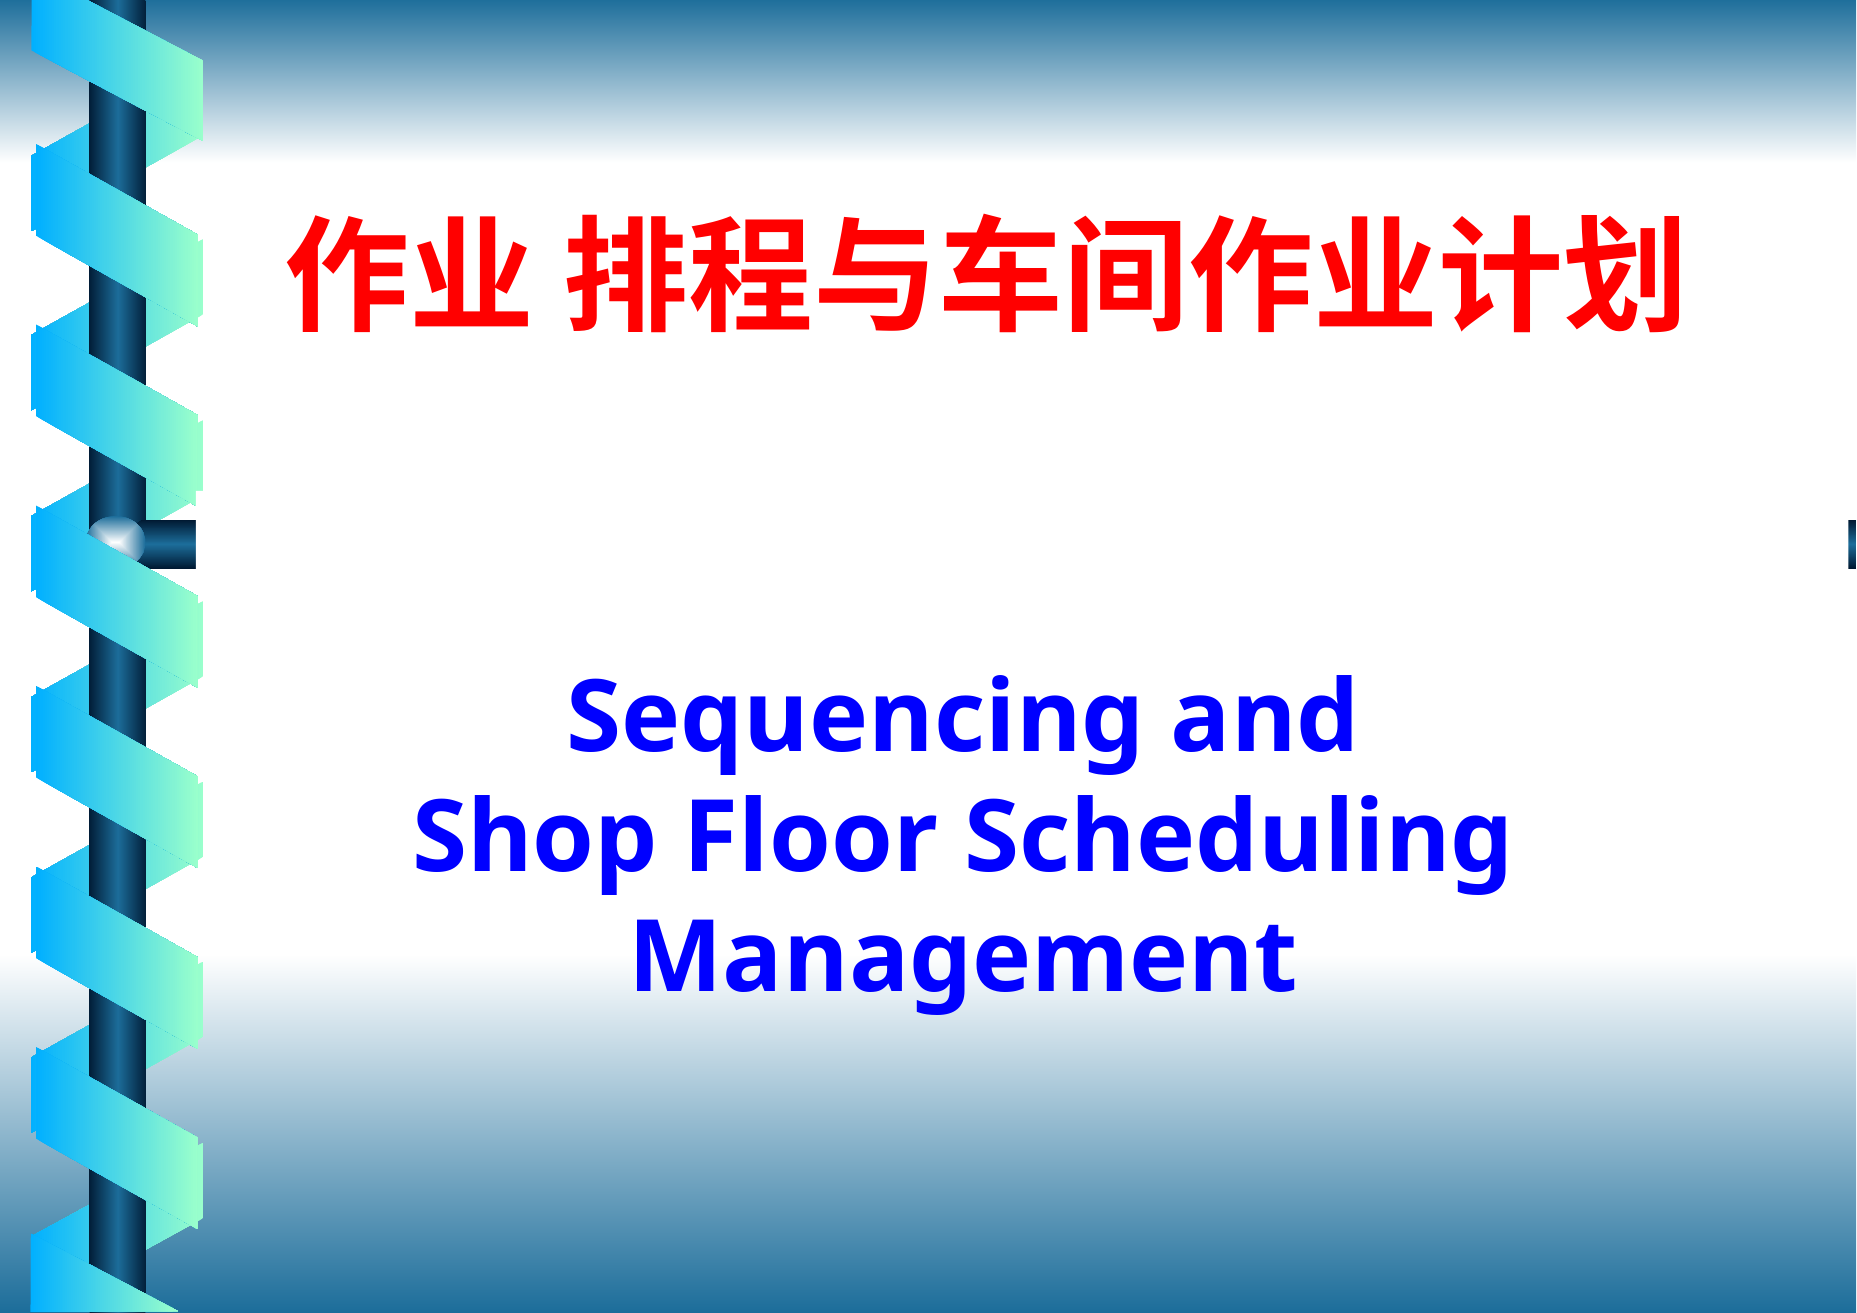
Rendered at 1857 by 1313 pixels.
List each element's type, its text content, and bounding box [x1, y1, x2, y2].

text_box Sequencing and Shop Floor Scheduling Management [101, 644, 1827, 1019]
title 作业 排程与车间作业计划 [266, 195, 1791, 357]
